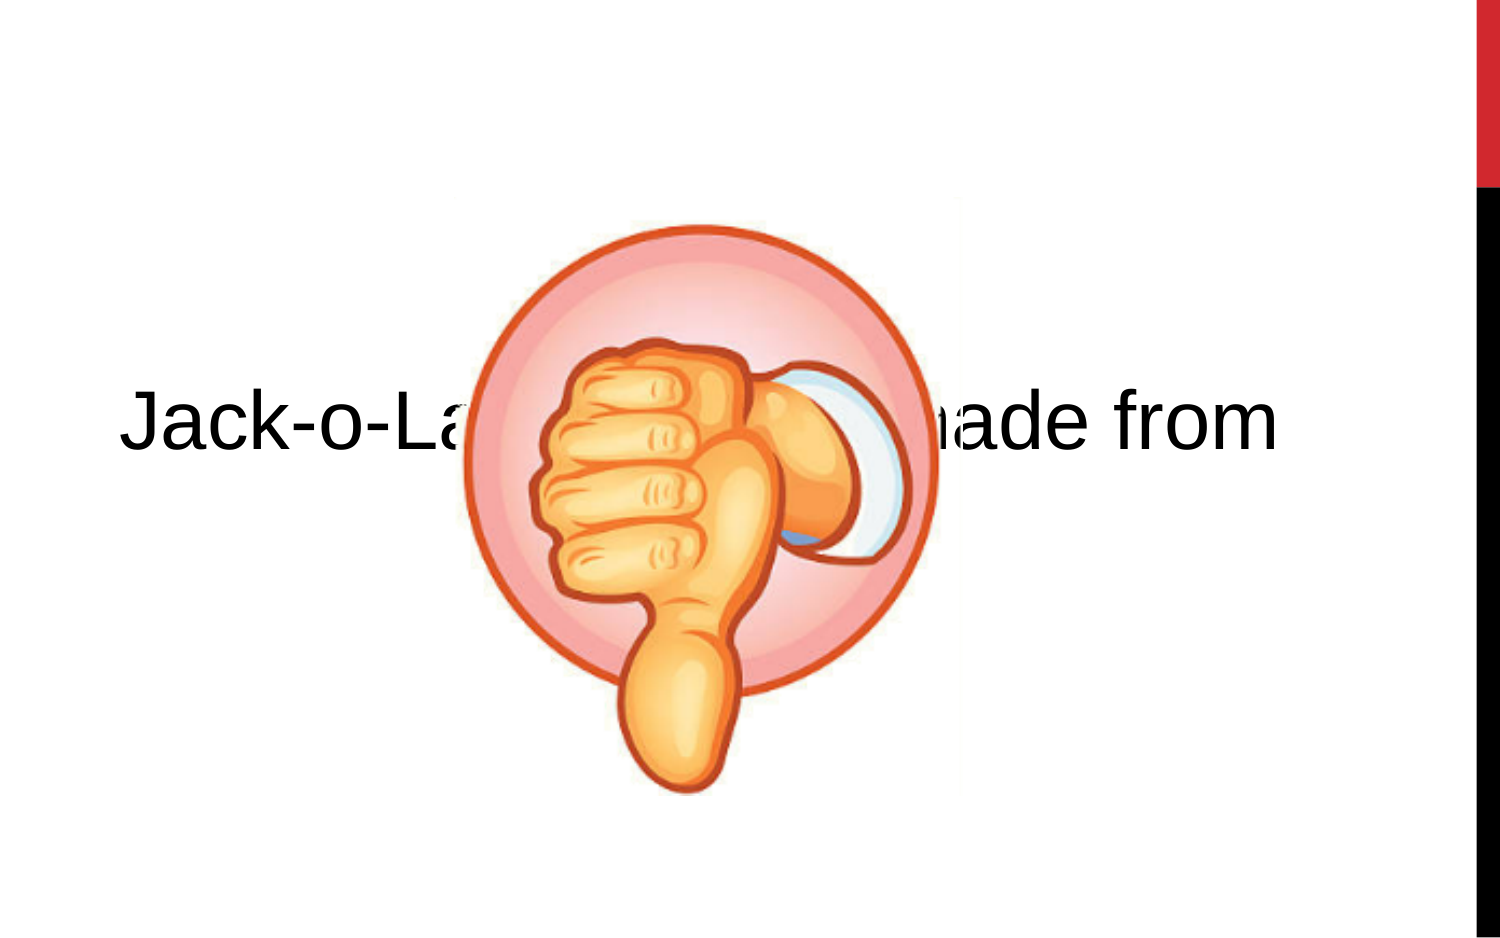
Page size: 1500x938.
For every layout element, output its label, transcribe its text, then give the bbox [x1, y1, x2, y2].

list Jack-o-Lanterns are made from turnips. [75, 239, 452, 694]
picture [454, 196, 964, 796]
list Jack-o-Lanterns are made from turnips. [973, 239, 1325, 694]
